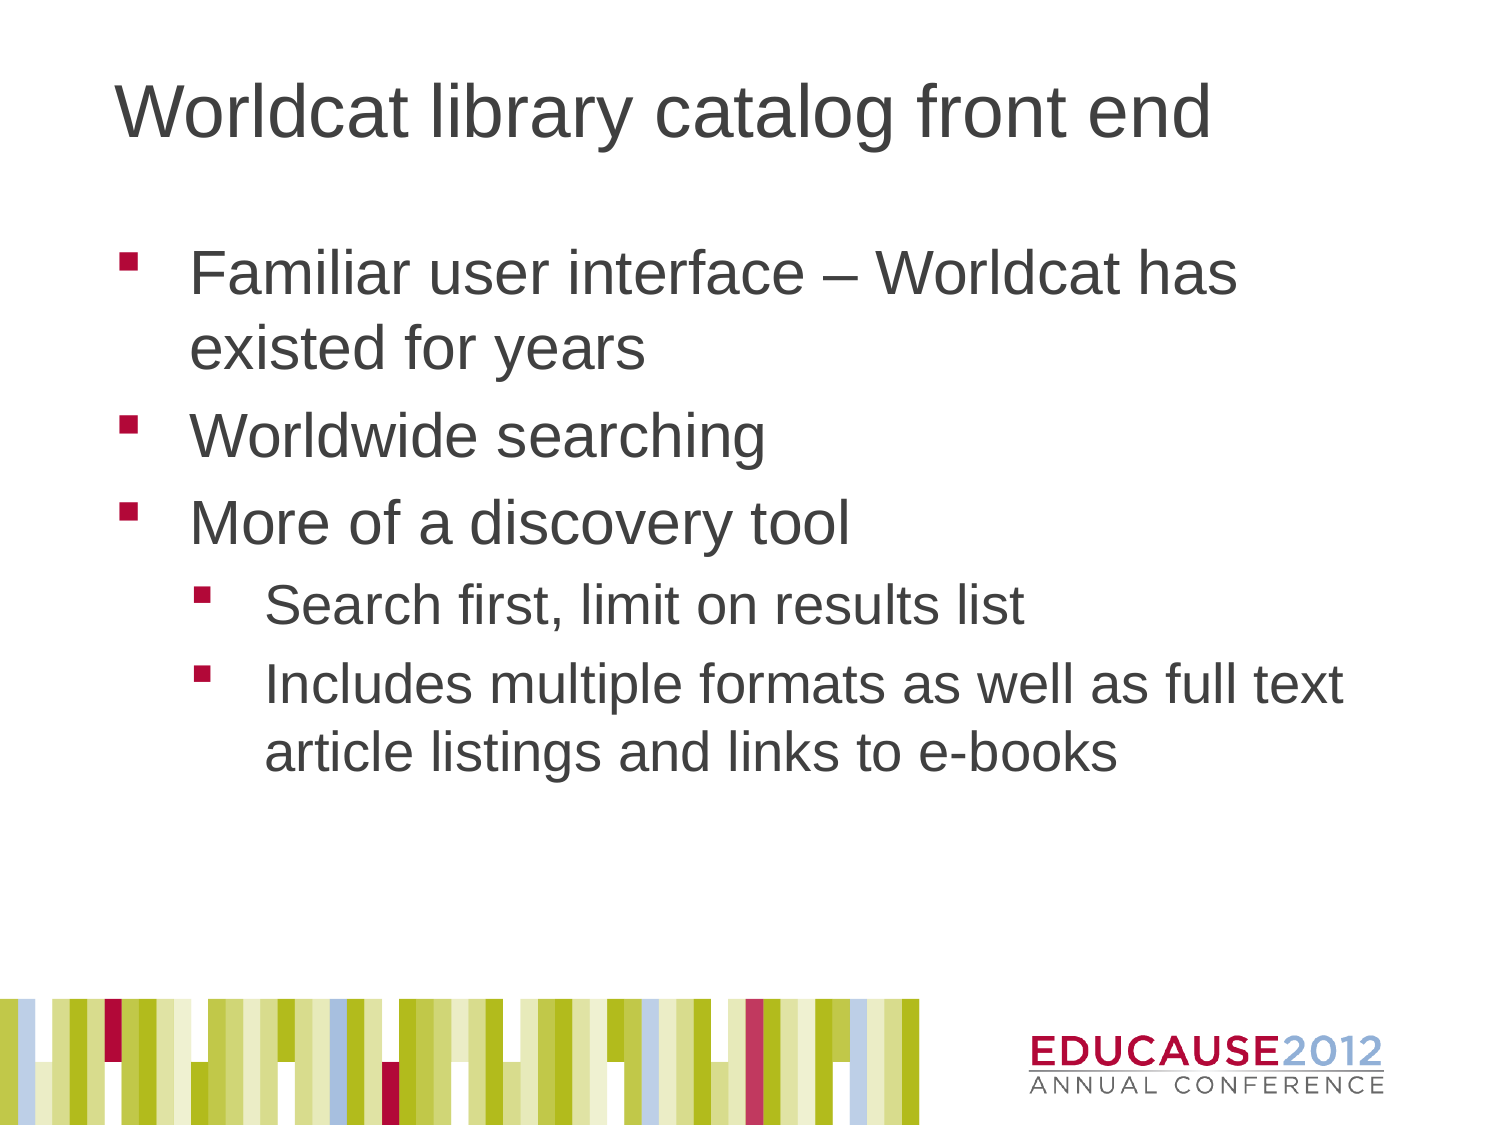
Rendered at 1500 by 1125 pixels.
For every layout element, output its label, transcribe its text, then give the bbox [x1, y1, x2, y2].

picture [0, 0, 1500, 1125]
list Familiar user interface – Worldcat has existed for years Worldwide searching More of a discovery tool Search first, limit on results list Includes multiple formats as well as full text article listings and links to e-books [99, 224, 1425, 971]
title Worldcat library catalog front end [99, 55, 1416, 176]
